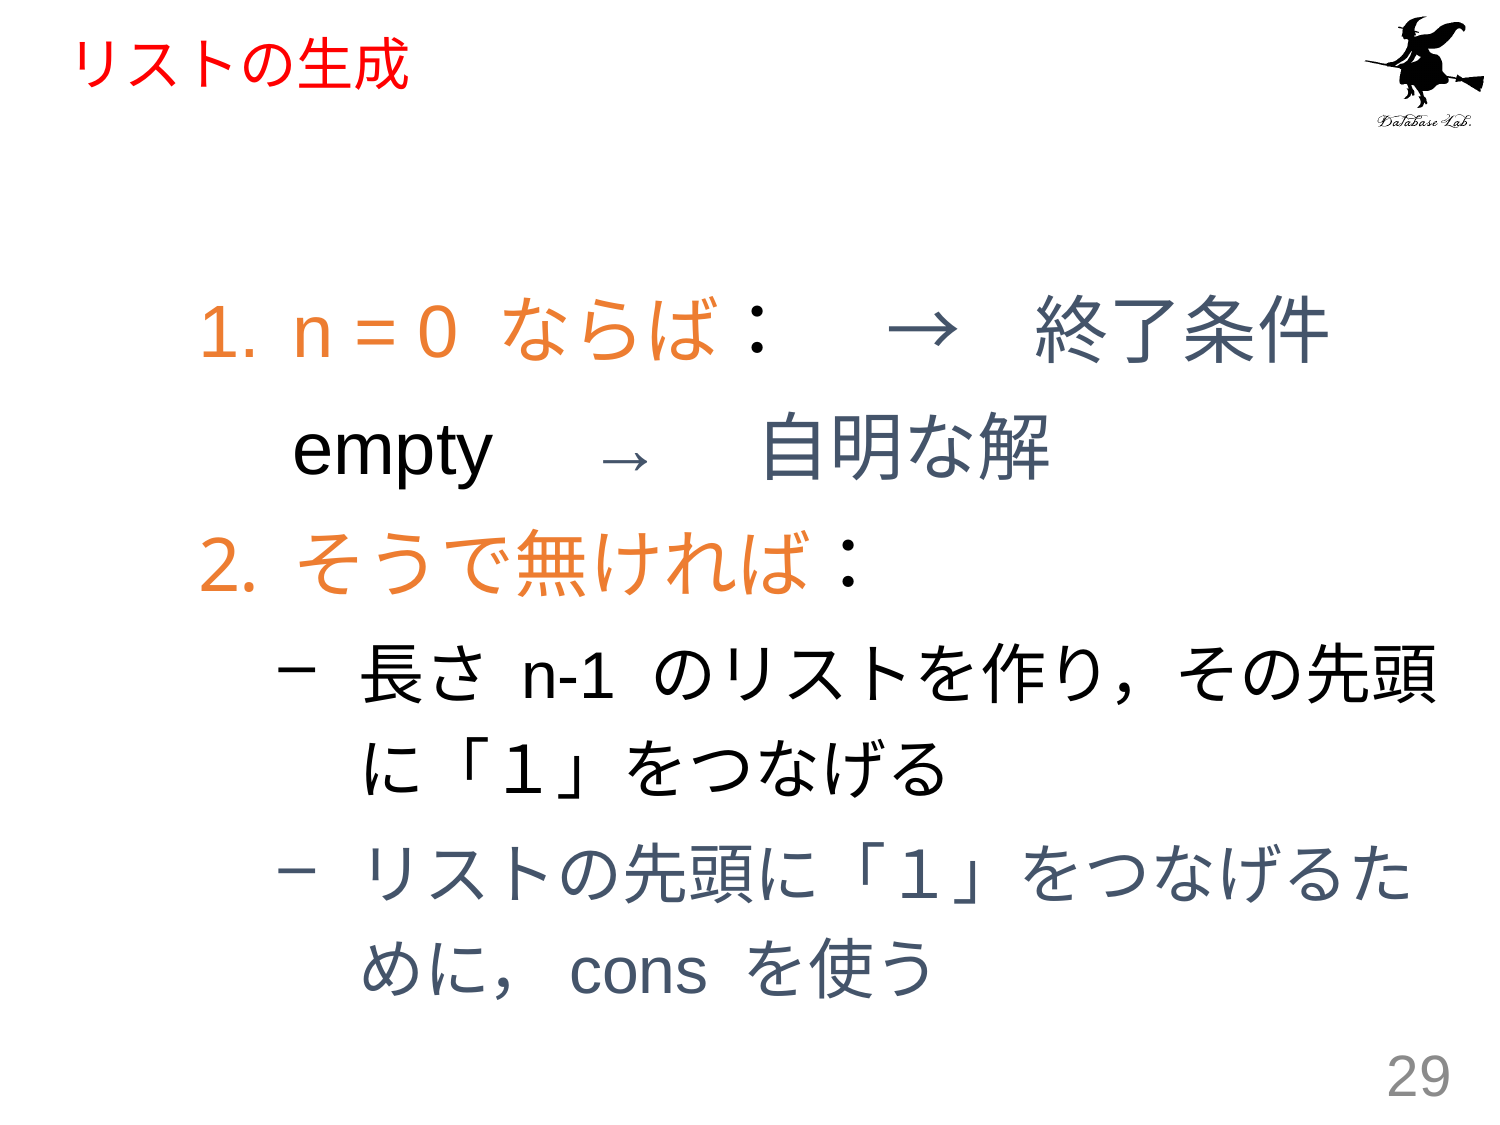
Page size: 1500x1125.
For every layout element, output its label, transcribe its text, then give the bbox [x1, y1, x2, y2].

title リストの生成 [52, 28, 1441, 106]
picture [1362, 14, 1486, 130]
list n = 0 ならば： → 終了条件 empty → 自明な解 そうで無ければ： 長さ n-1 のリストを作り，その先頭に「１」をつなげる リストの先頭に「１」をつなげるために，cons を使う [103, 257, 1460, 1057]
slide_number 29 [1129, 1042, 1467, 1103]
